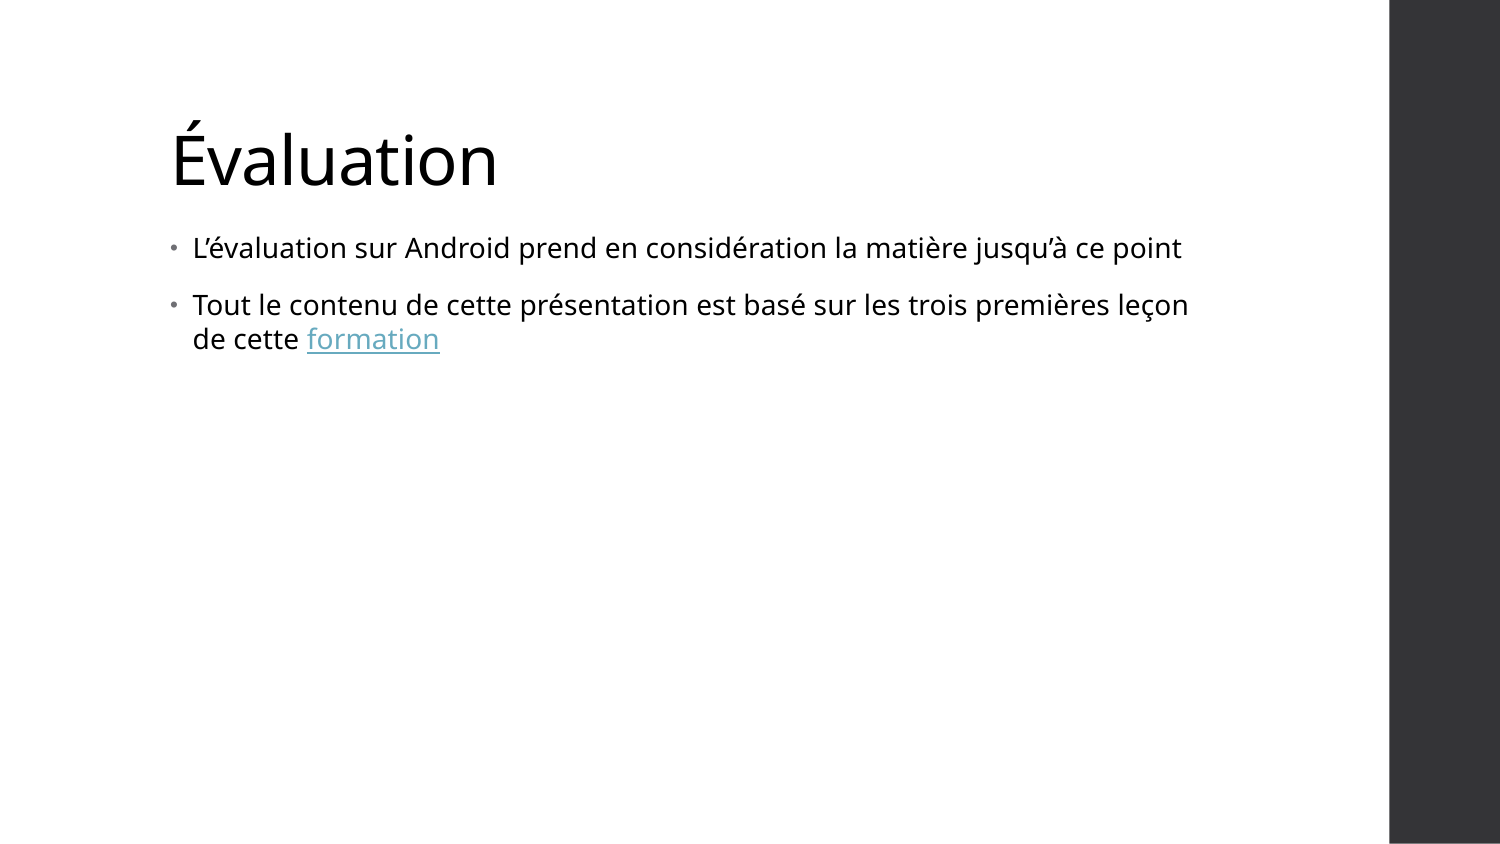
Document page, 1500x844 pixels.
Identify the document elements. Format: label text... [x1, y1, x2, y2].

list L’évaluation sur Android prend en considération la matière jusqu’à ce point Tout le contenu de cette présentation est basé sur les trois premières leçon de cette formation [155, 225, 1213, 761]
title Évaluation [155, 45, 1348, 209]
